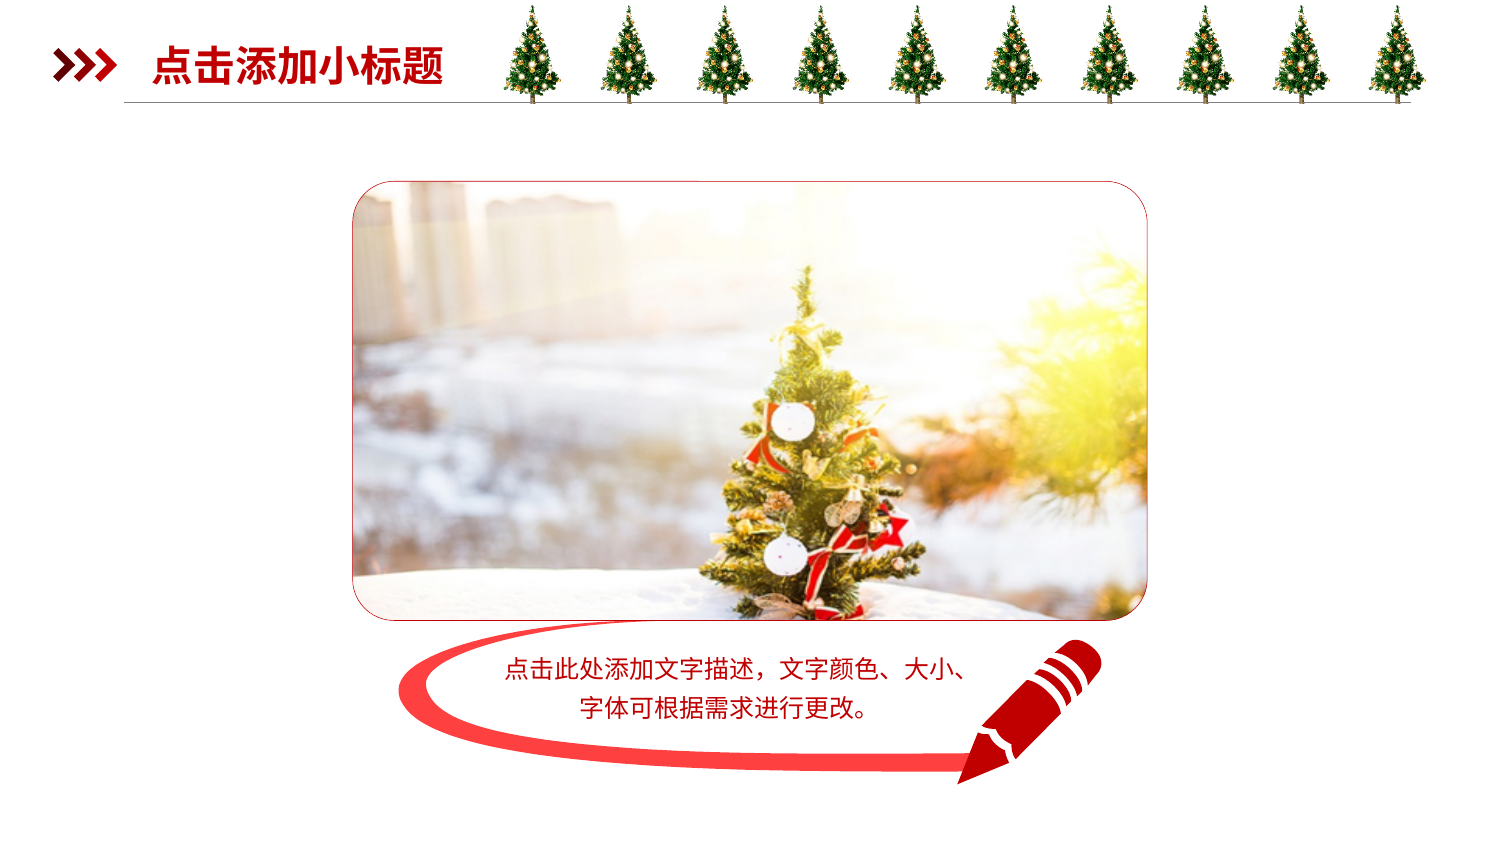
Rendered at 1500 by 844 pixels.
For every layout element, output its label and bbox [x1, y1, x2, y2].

text_box [0, 0, 1500, 844]
text_box [52, 47, 118, 82]
